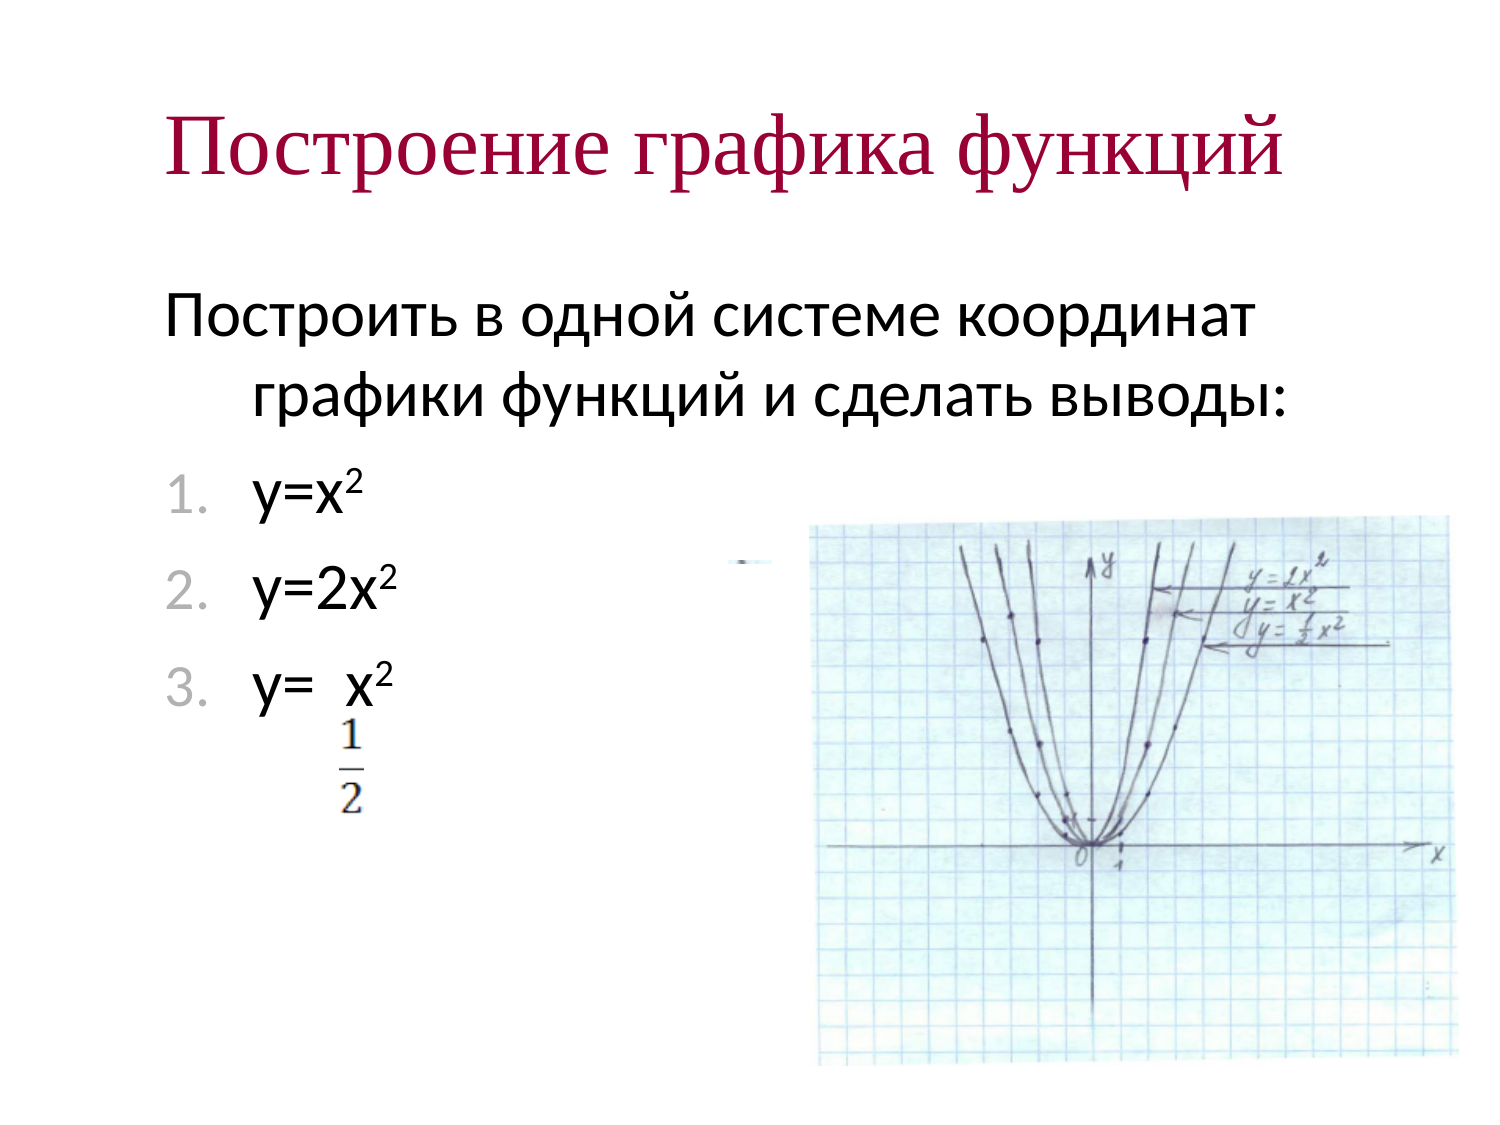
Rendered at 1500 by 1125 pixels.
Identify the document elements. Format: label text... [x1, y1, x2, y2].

picture [339, 714, 364, 821]
picture [727, 560, 773, 565]
text_box Построение графика функций [149, 45, 1425, 234]
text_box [1016, 262, 1208, 513]
text_box Построить в одной системе координат графики функций и сделать выводы: у=х2 у=2х2 у= х2 [1209, 262, 1388, 513]
picture [808, 515, 1459, 1066]
text_box Построить в одной системе координат графики функций и сделать выводы: у=х2 у=2х2 у= х2 [150, 262, 1014, 1006]
